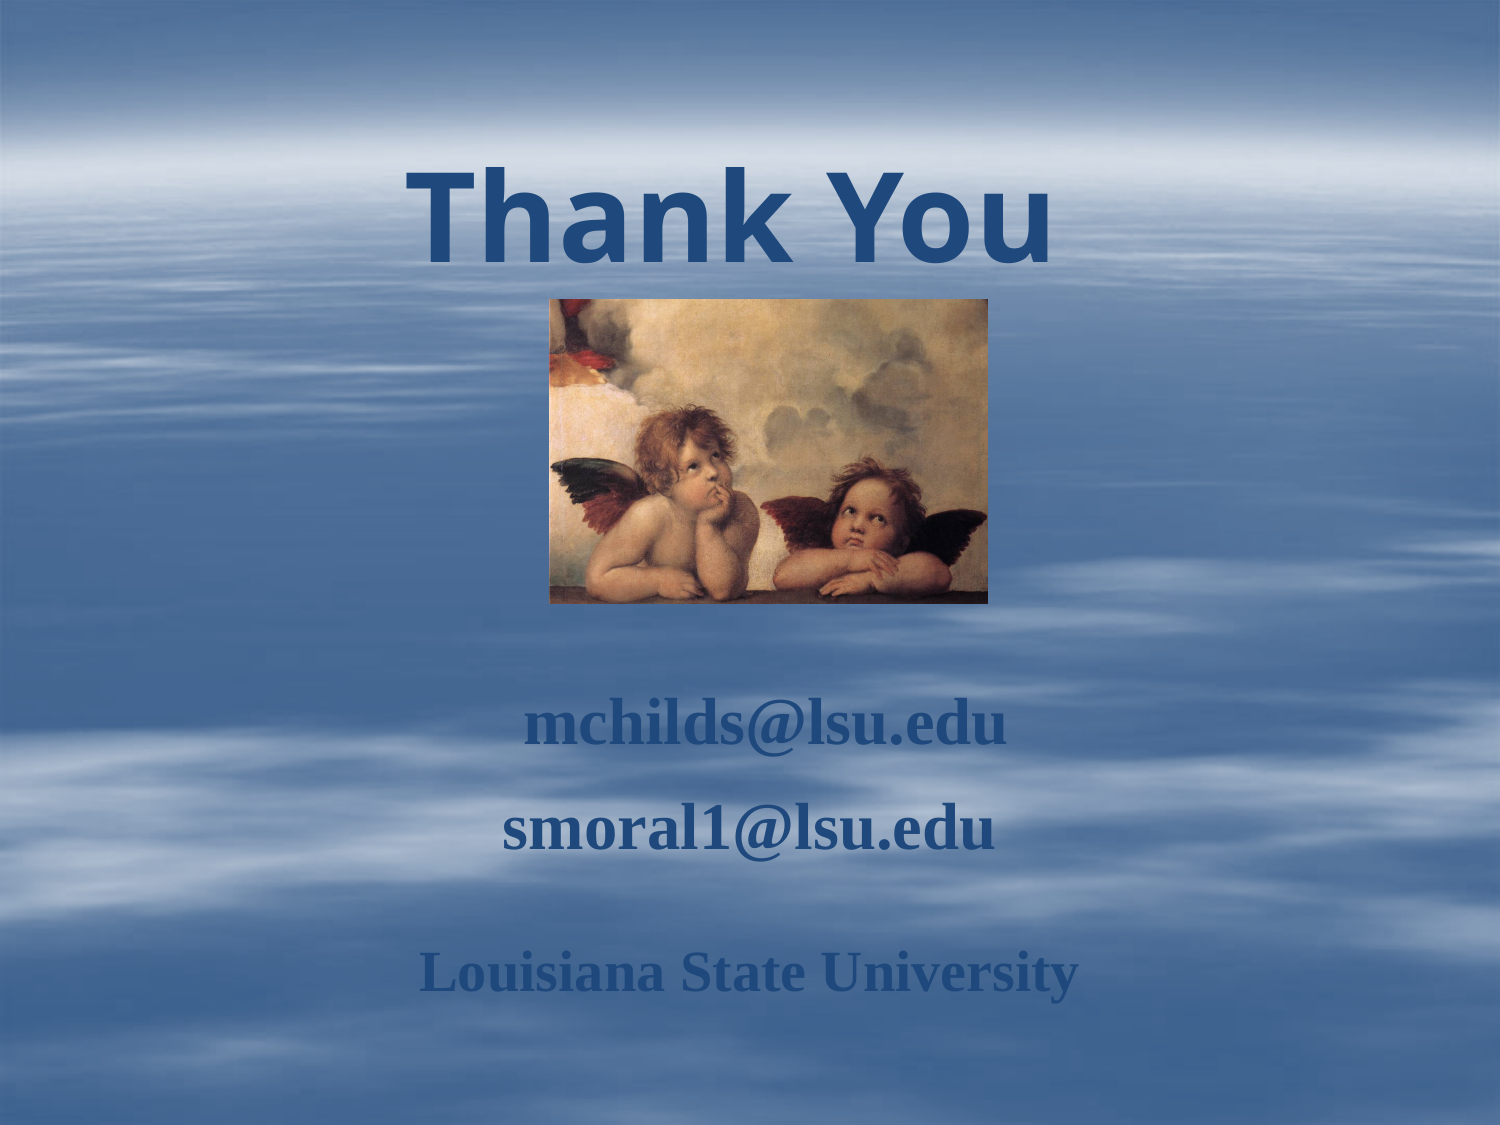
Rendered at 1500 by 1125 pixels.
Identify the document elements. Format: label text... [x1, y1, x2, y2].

text_box Thank You [99, 50, 1363, 375]
text_box mchilds@lsu.edu smoral1@lsu.edu Louisiana State University [0, 612, 1500, 1013]
picture [549, 299, 988, 604]
